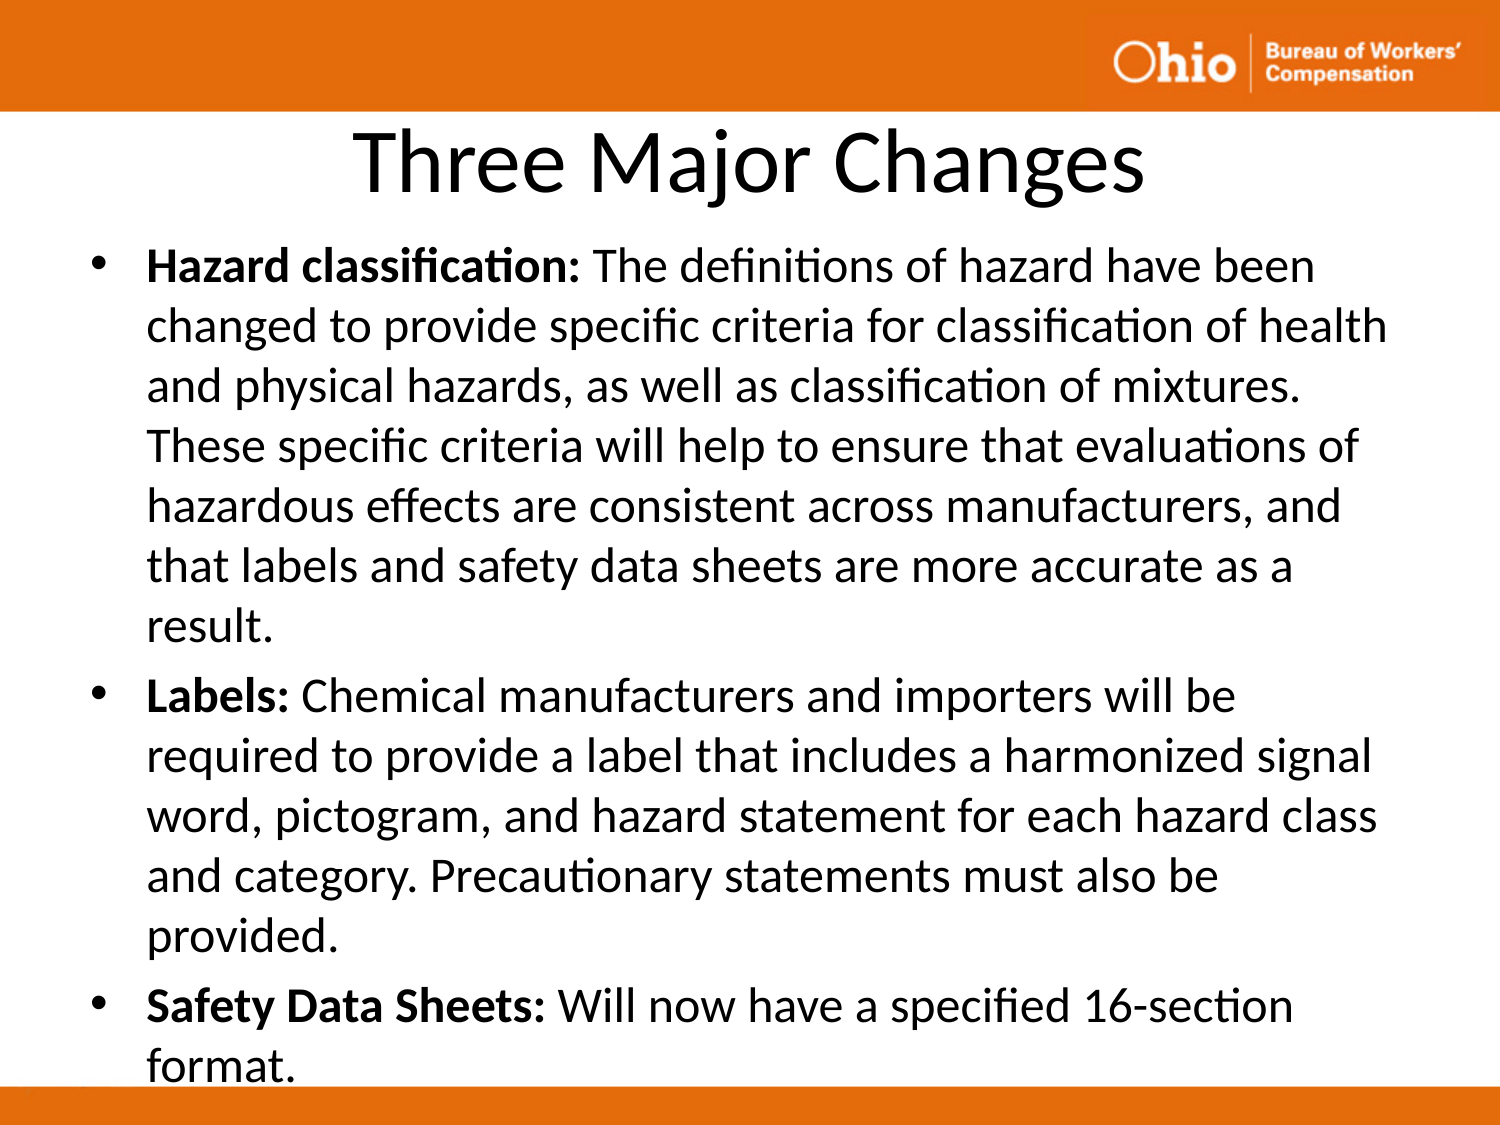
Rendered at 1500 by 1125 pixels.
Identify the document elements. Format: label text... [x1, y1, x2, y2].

picture [0, 0, 1500, 1125]
title Three Major Changes [74, 62, 1426, 224]
list Hazard classification: The definitions of hazard have been changed to provide specific criteria for classification of health and physical hazards, as well as classification of mixtures. These specific criteria will help to ensure that evaluations of hazardous effects are consistent across manufacturers, and that labels and safety data sheets are more accurate as a result. Labels: Chemical manufacturers and importers will be required to provide a label that includes a harmonized signal word, pictogram, and hazard statement for each hazard class and category. Precautionary statements must also be provided. Safety Data Sheets: Will now have a specified 16-section format. [74, 224, 1426, 968]
